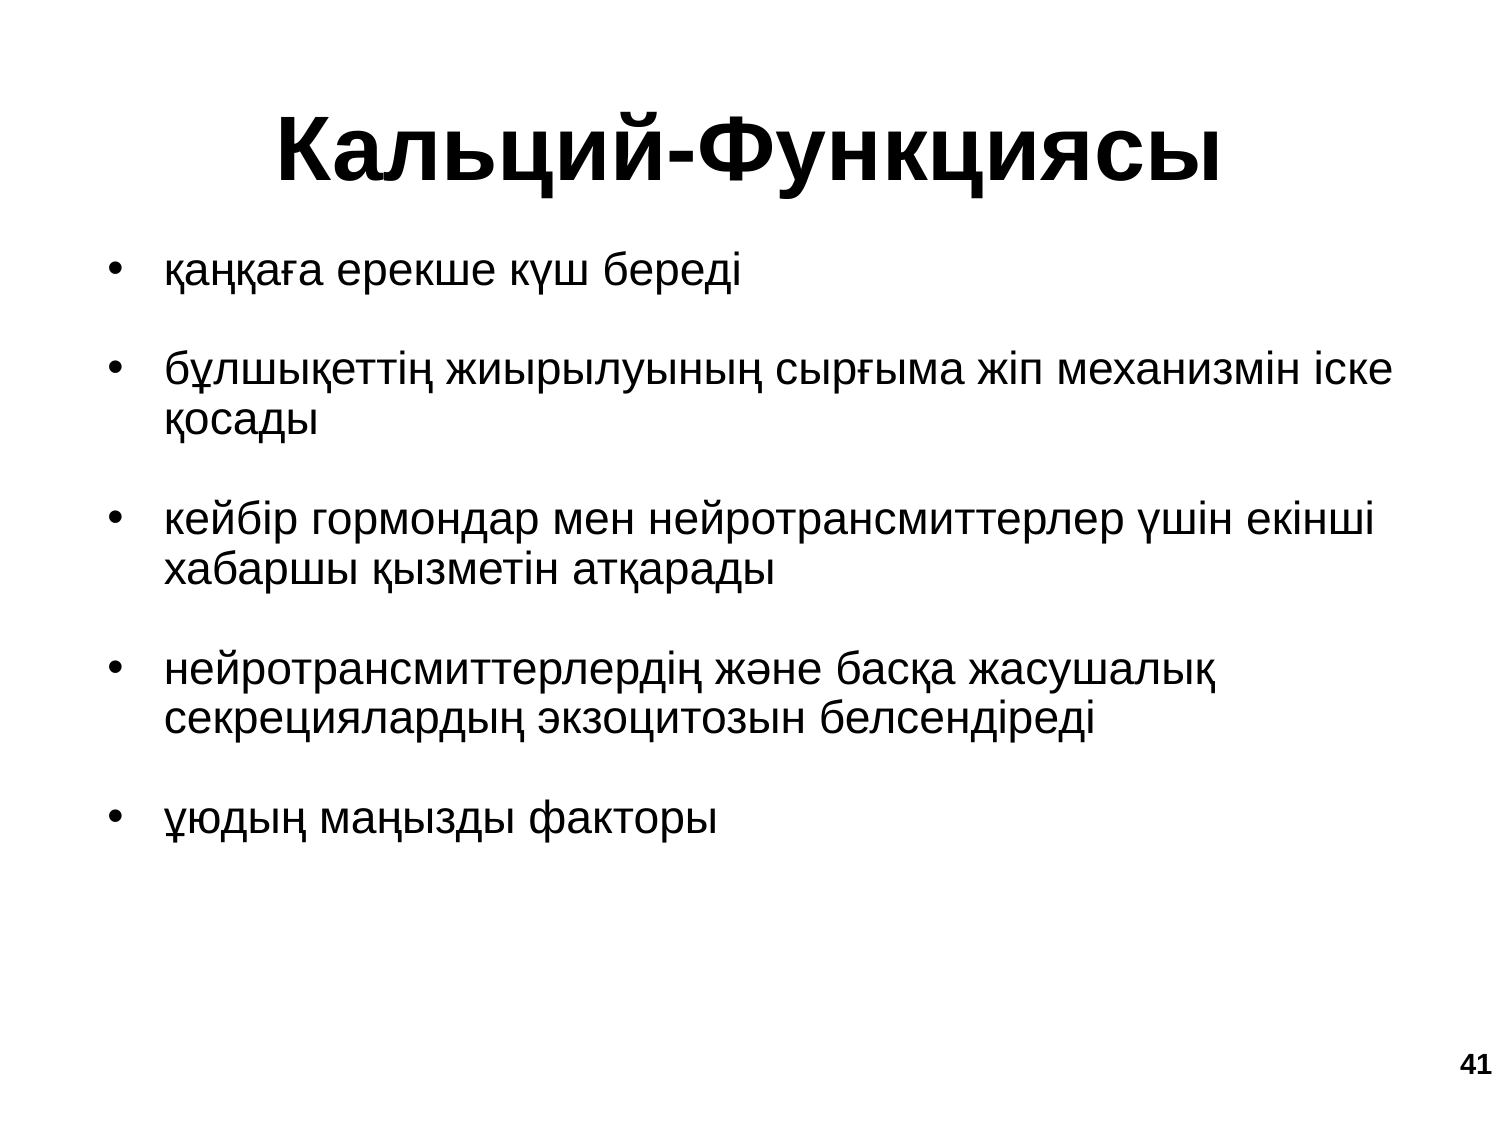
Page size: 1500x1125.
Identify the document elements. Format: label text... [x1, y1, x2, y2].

title Кальций-Функциясы [0, 50, 1500, 238]
list қаңқаға ерекше күш береді бұлшықеттің жиырылуының сырғыма жіп механизмін іске қосады кейбір гормондар мен нейротрансмиттерлер үшін екінші хабаршы қызметін атқарады нейротрансмиттерлердің және басқа жасушалық секрециялардың экзоцитозын белсендіреді ұюдың маңызды факторы [99, 237, 1450, 1125]
slide_number ‹#› [1450, 1037, 1500, 1125]
